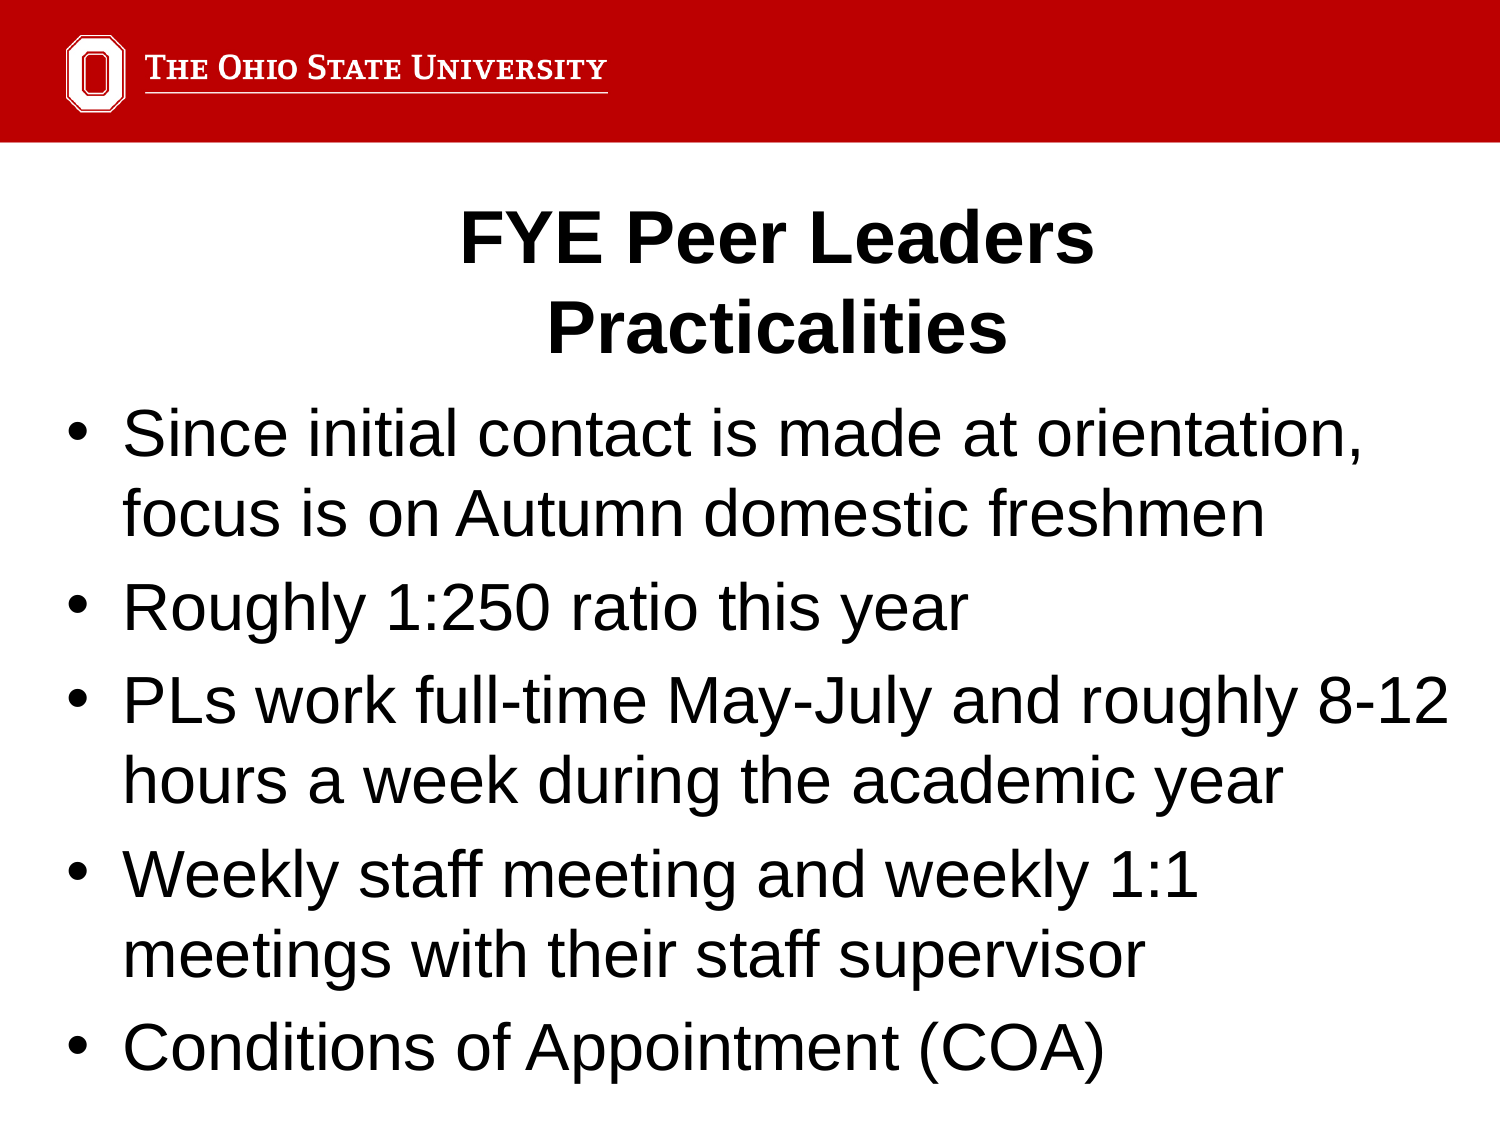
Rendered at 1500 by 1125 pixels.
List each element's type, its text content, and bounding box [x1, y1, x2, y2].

text_box FYE Peer Leaders Practicalities [134, 148, 1422, 382]
picture [0, 0, 1500, 1125]
text_box Since initial contact is made at orientation, focus is on Autumn domestic freshmen Roughly 1:250 ratio this year PLs work full-time May-July and roughly 8-12 hours a week during the academic year Weekly staff meeting and weekly 1:1 meetings with their staff supervisor Conditions of Appointment (COA) [51, 382, 1469, 1125]
